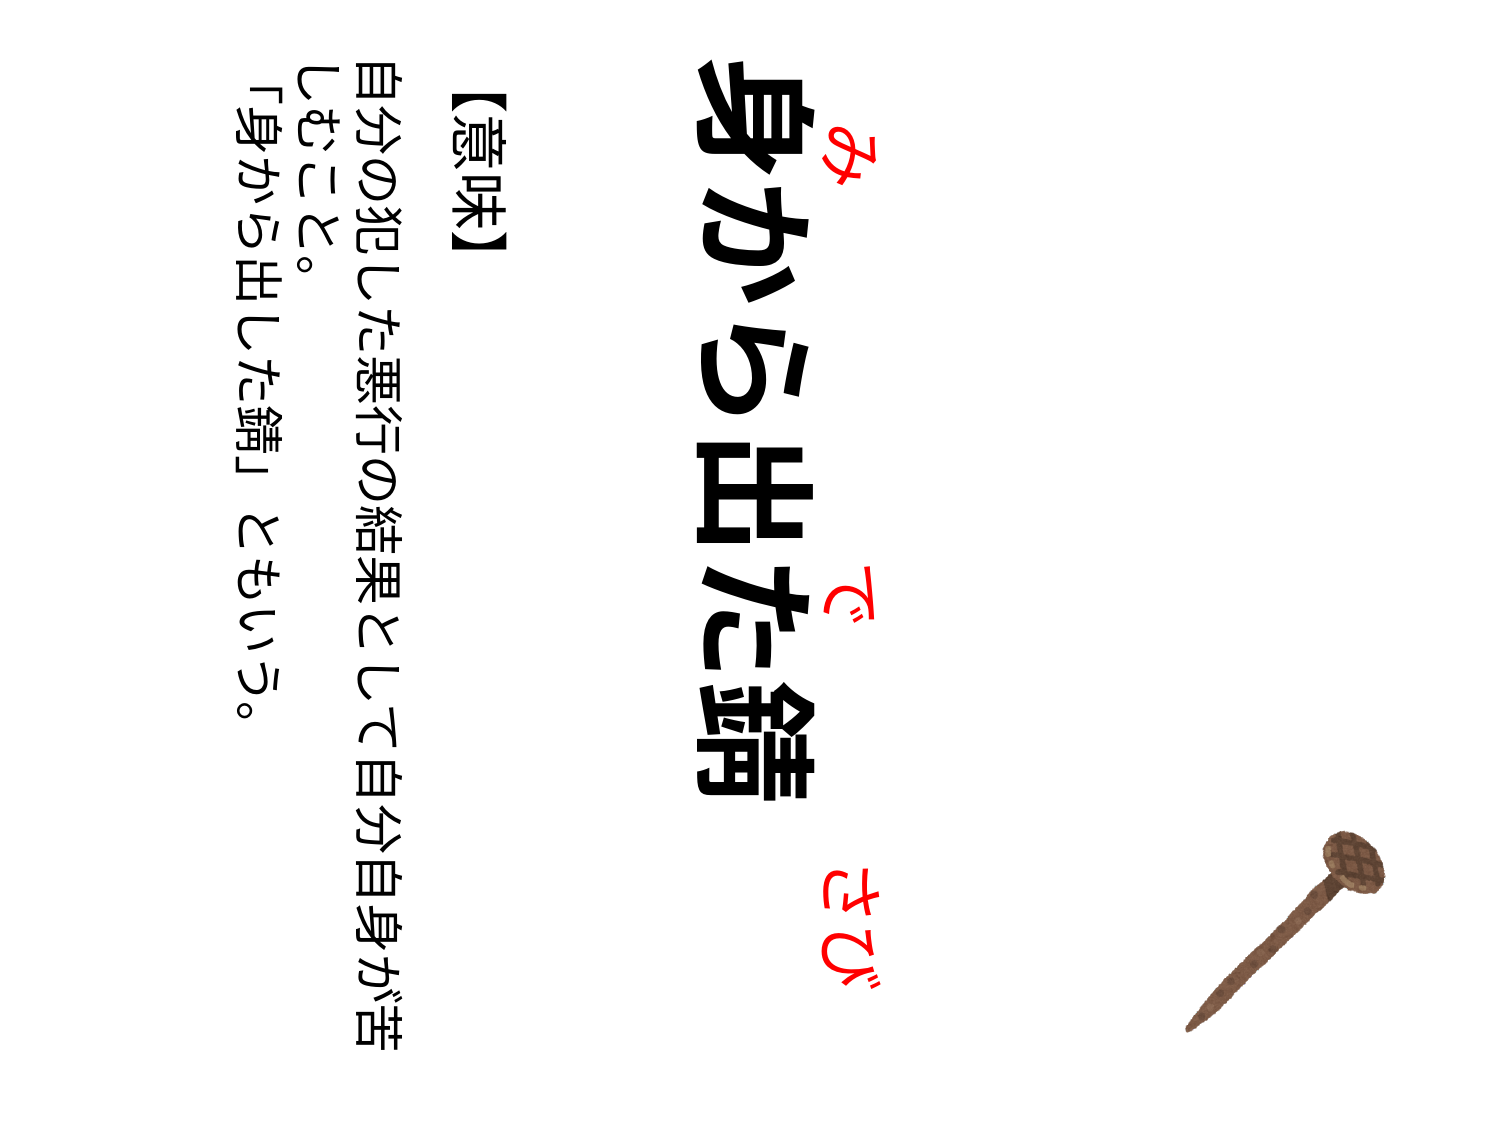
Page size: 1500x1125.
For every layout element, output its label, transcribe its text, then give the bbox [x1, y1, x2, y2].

text_box 【意味】 自分の犯した悪行の結果として自分自身が苦しむこと。 「身から出した錆」ともいう。 [0, 40, 523, 1104]
text_box み で さび [788, 40, 901, 1104]
picture [1180, 825, 1400, 1045]
text_box 身から出た錆 [659, 40, 788, 1104]
